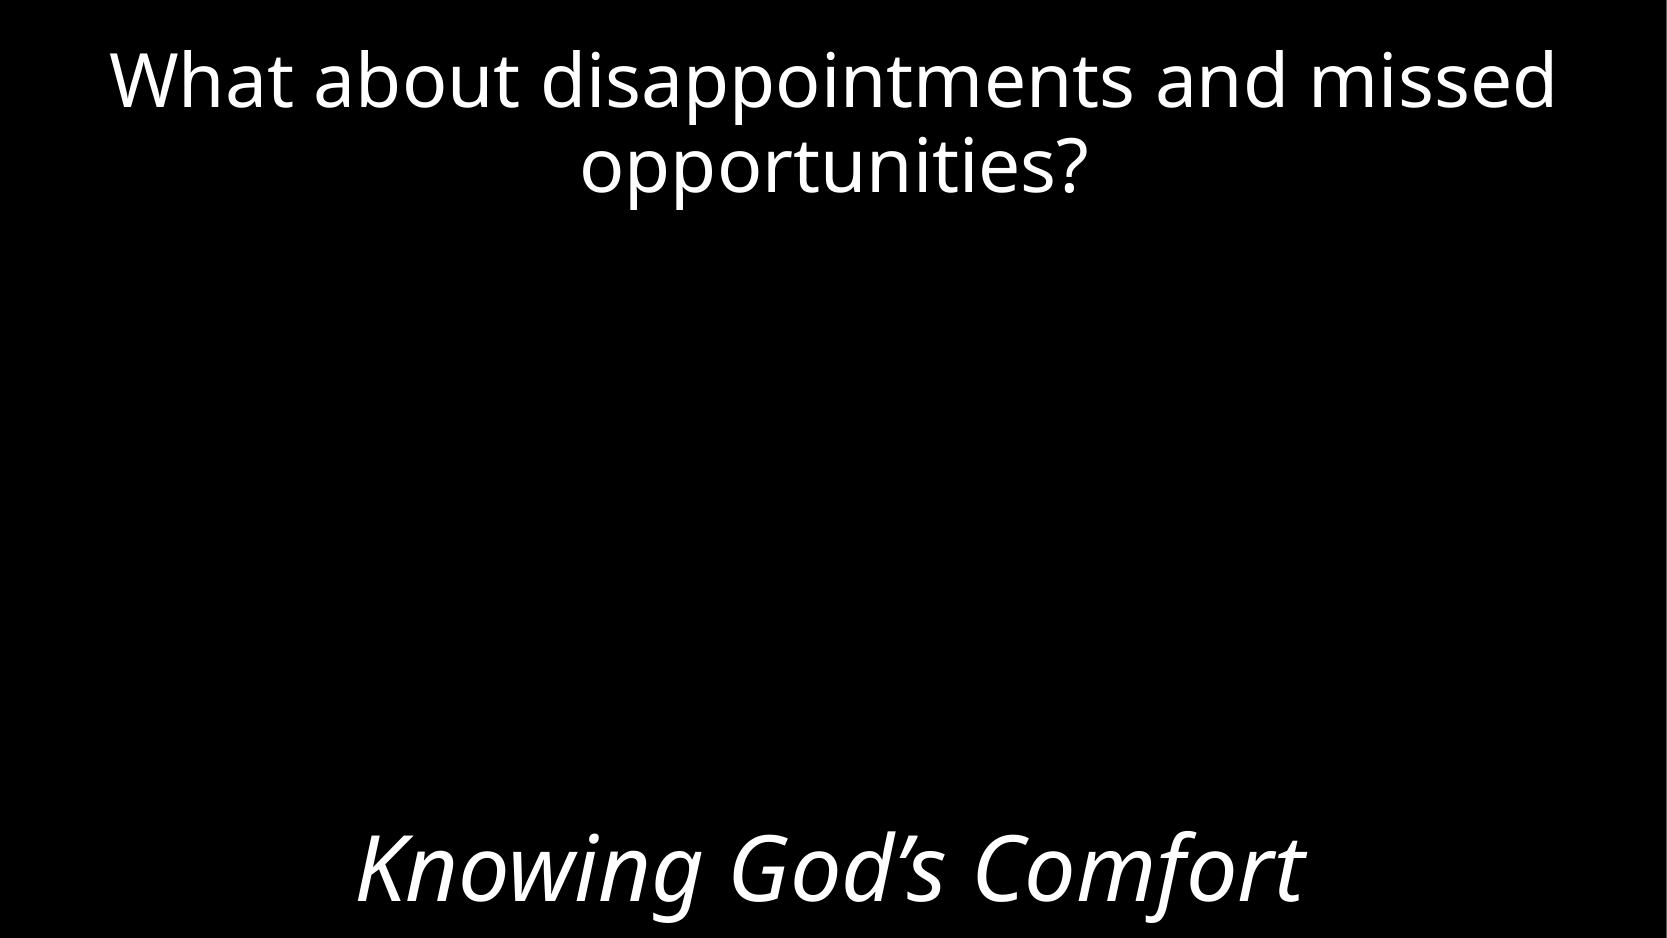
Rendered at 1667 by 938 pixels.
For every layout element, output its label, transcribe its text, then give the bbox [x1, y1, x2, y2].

list What about disappointments and missed opportunities? [21, 30, 1648, 792]
title Knowing God’s Comfort [10, 807, 1650, 923]
